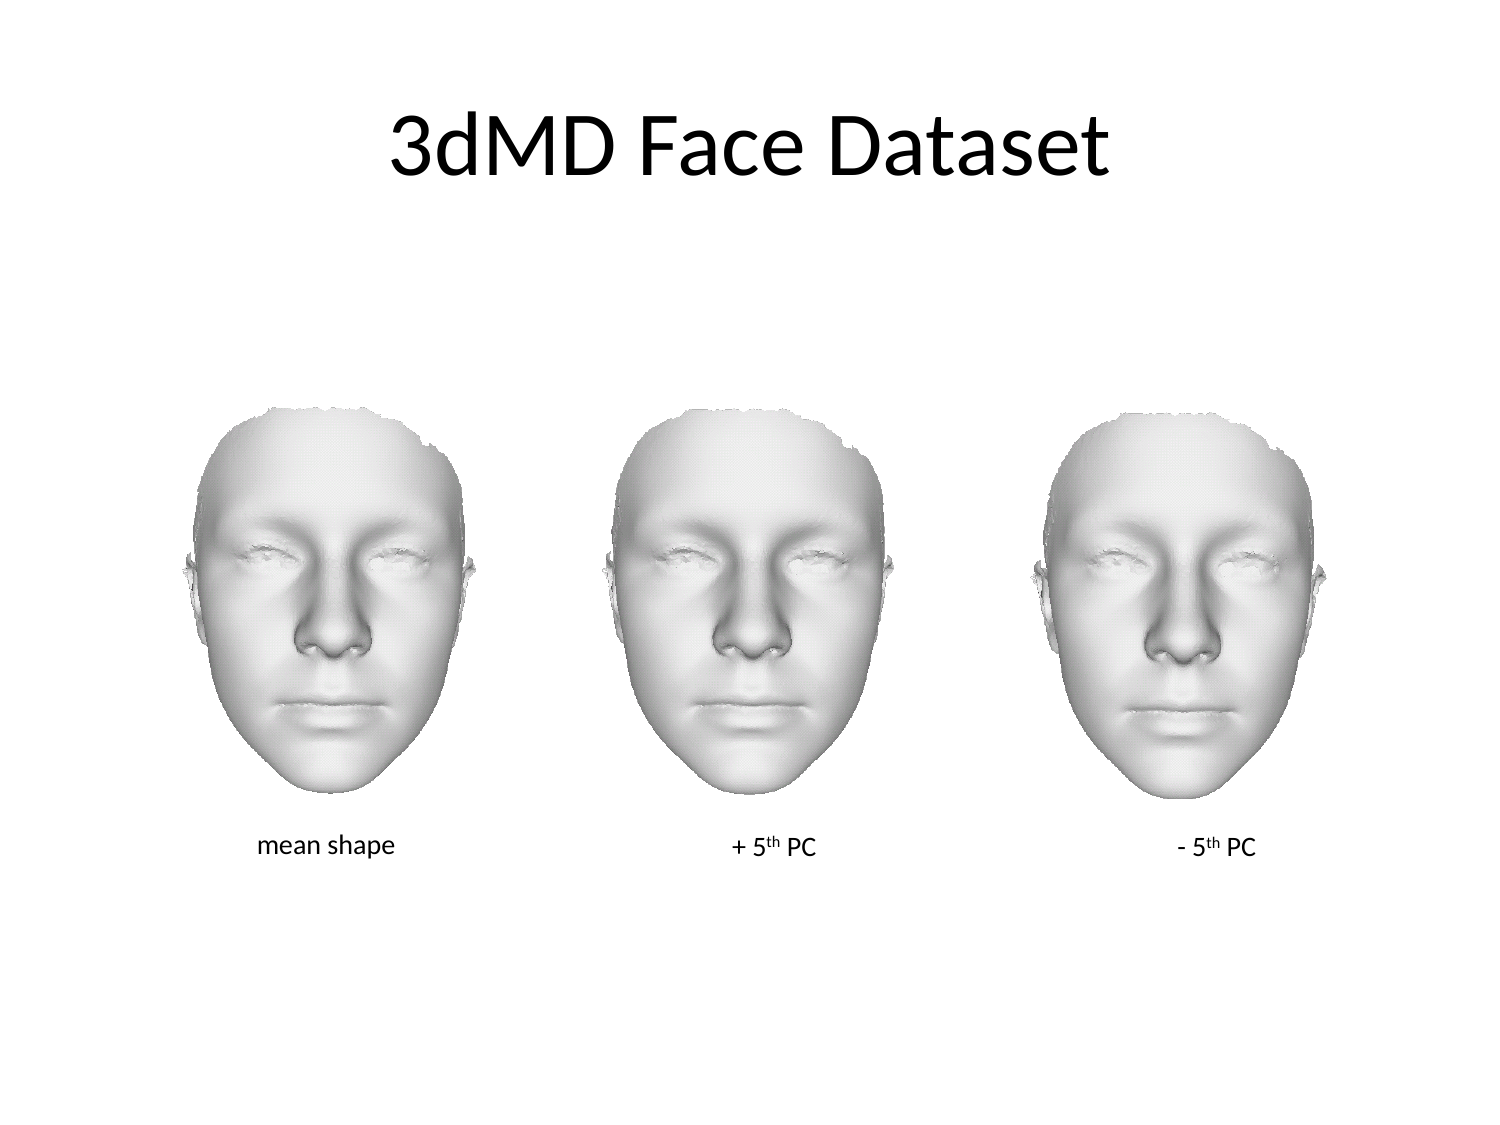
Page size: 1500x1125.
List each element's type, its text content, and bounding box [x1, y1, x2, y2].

picture [0, 273, 948, 1006]
title 3dMD Face Dataset [75, 45, 1425, 233]
picture [1006, 394, 1372, 828]
text_box - 5th PC [1162, 836, 1272, 870]
